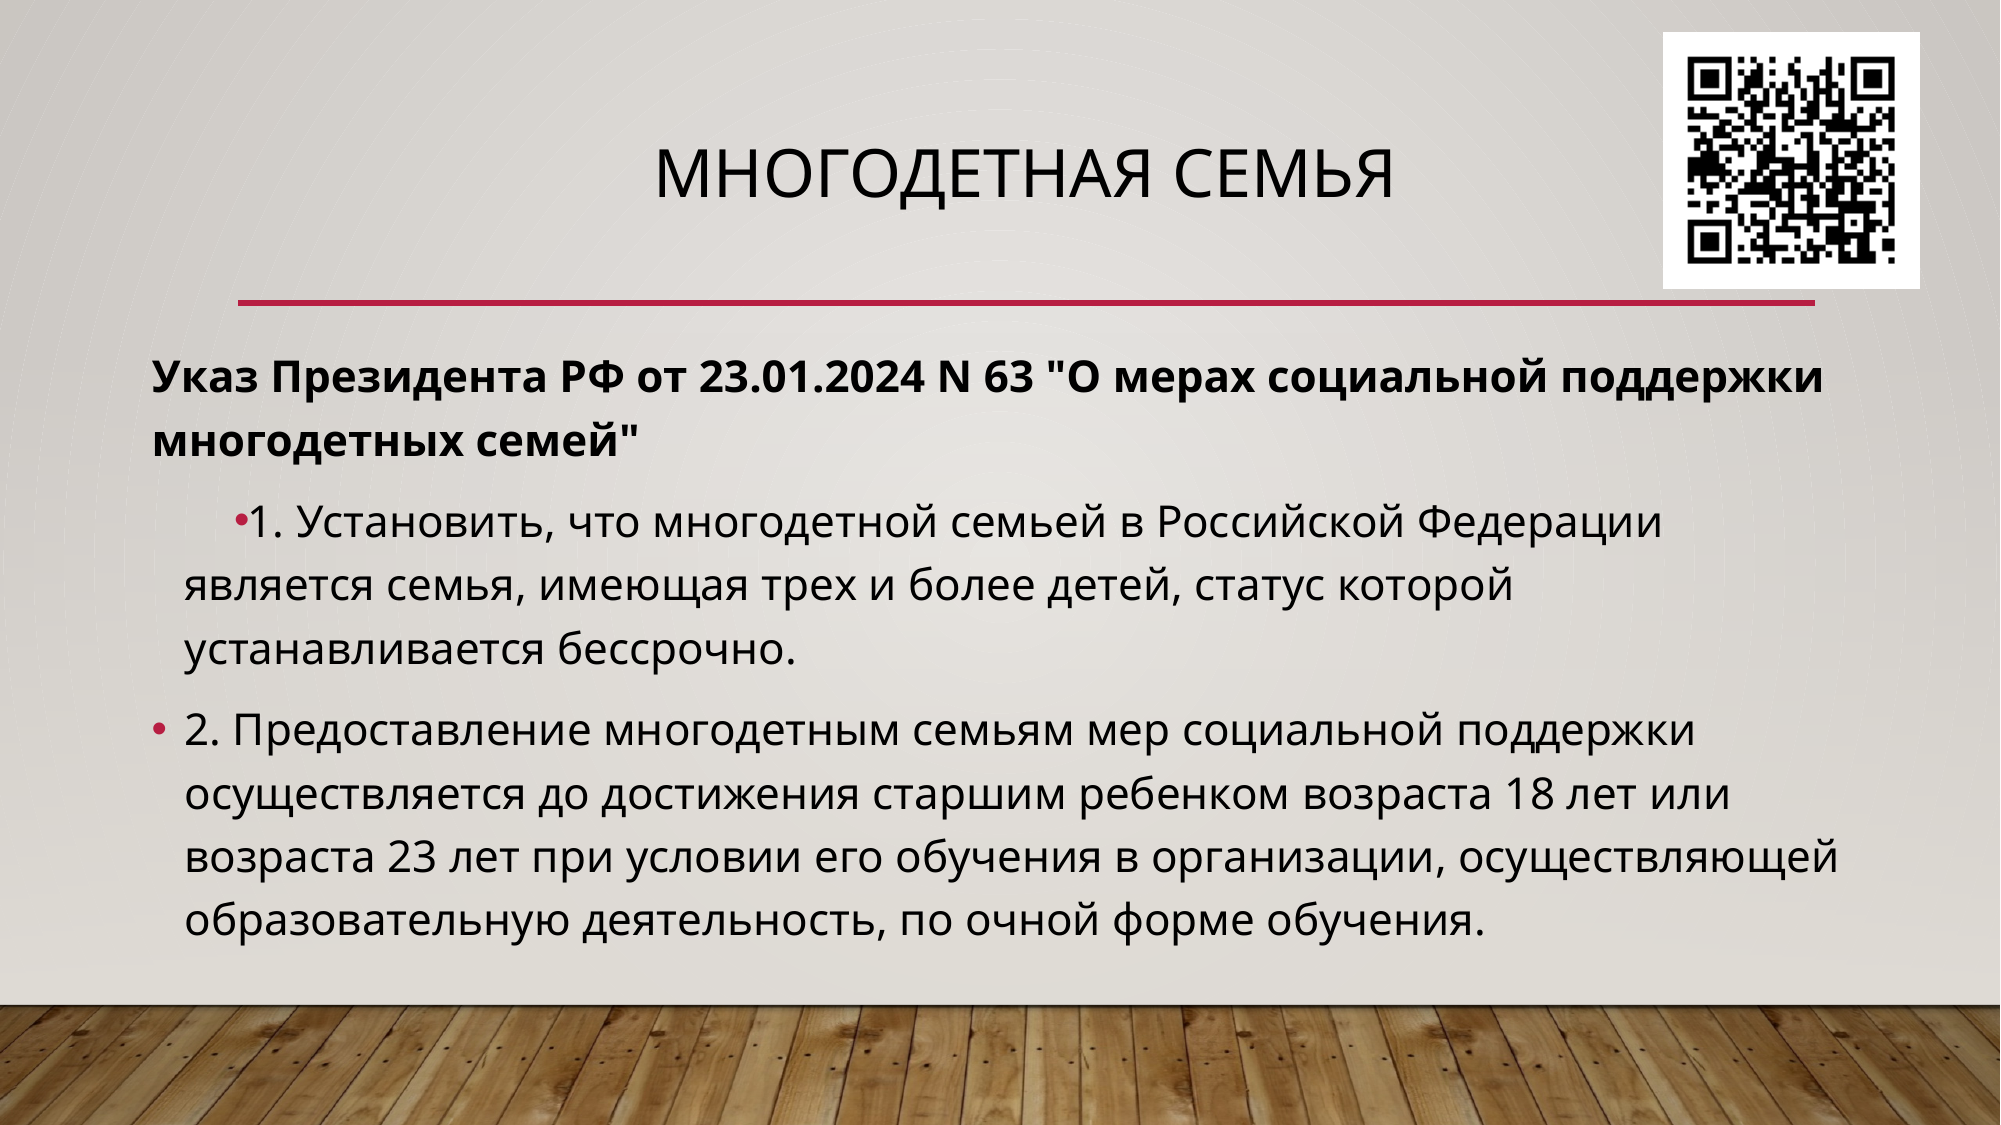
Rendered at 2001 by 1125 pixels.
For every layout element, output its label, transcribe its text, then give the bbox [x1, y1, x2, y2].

list Указ Президента РФ от 23.01.2024 N 63 "О мерах социальной поддержки многодетных семей" 1. Установить, что многодетной семьей в Российской Федерации является семья, имеющая трех и более детей, статус которой устанавливается бессрочно. 2. Предоставление многодетным семьям мер социальной поддержки осуществляется до достижения старшим ребенком возраста 18 лет или возраста 23 лет при условии его обучения в организации, осуществляющей образовательную деятельность, по очной форме обучения. [136, 330, 1867, 1019]
picture [0, 1005, 2000, 1125]
picture [1663, 31, 1920, 289]
title Многодетная семья [238, 131, 1814, 305]
